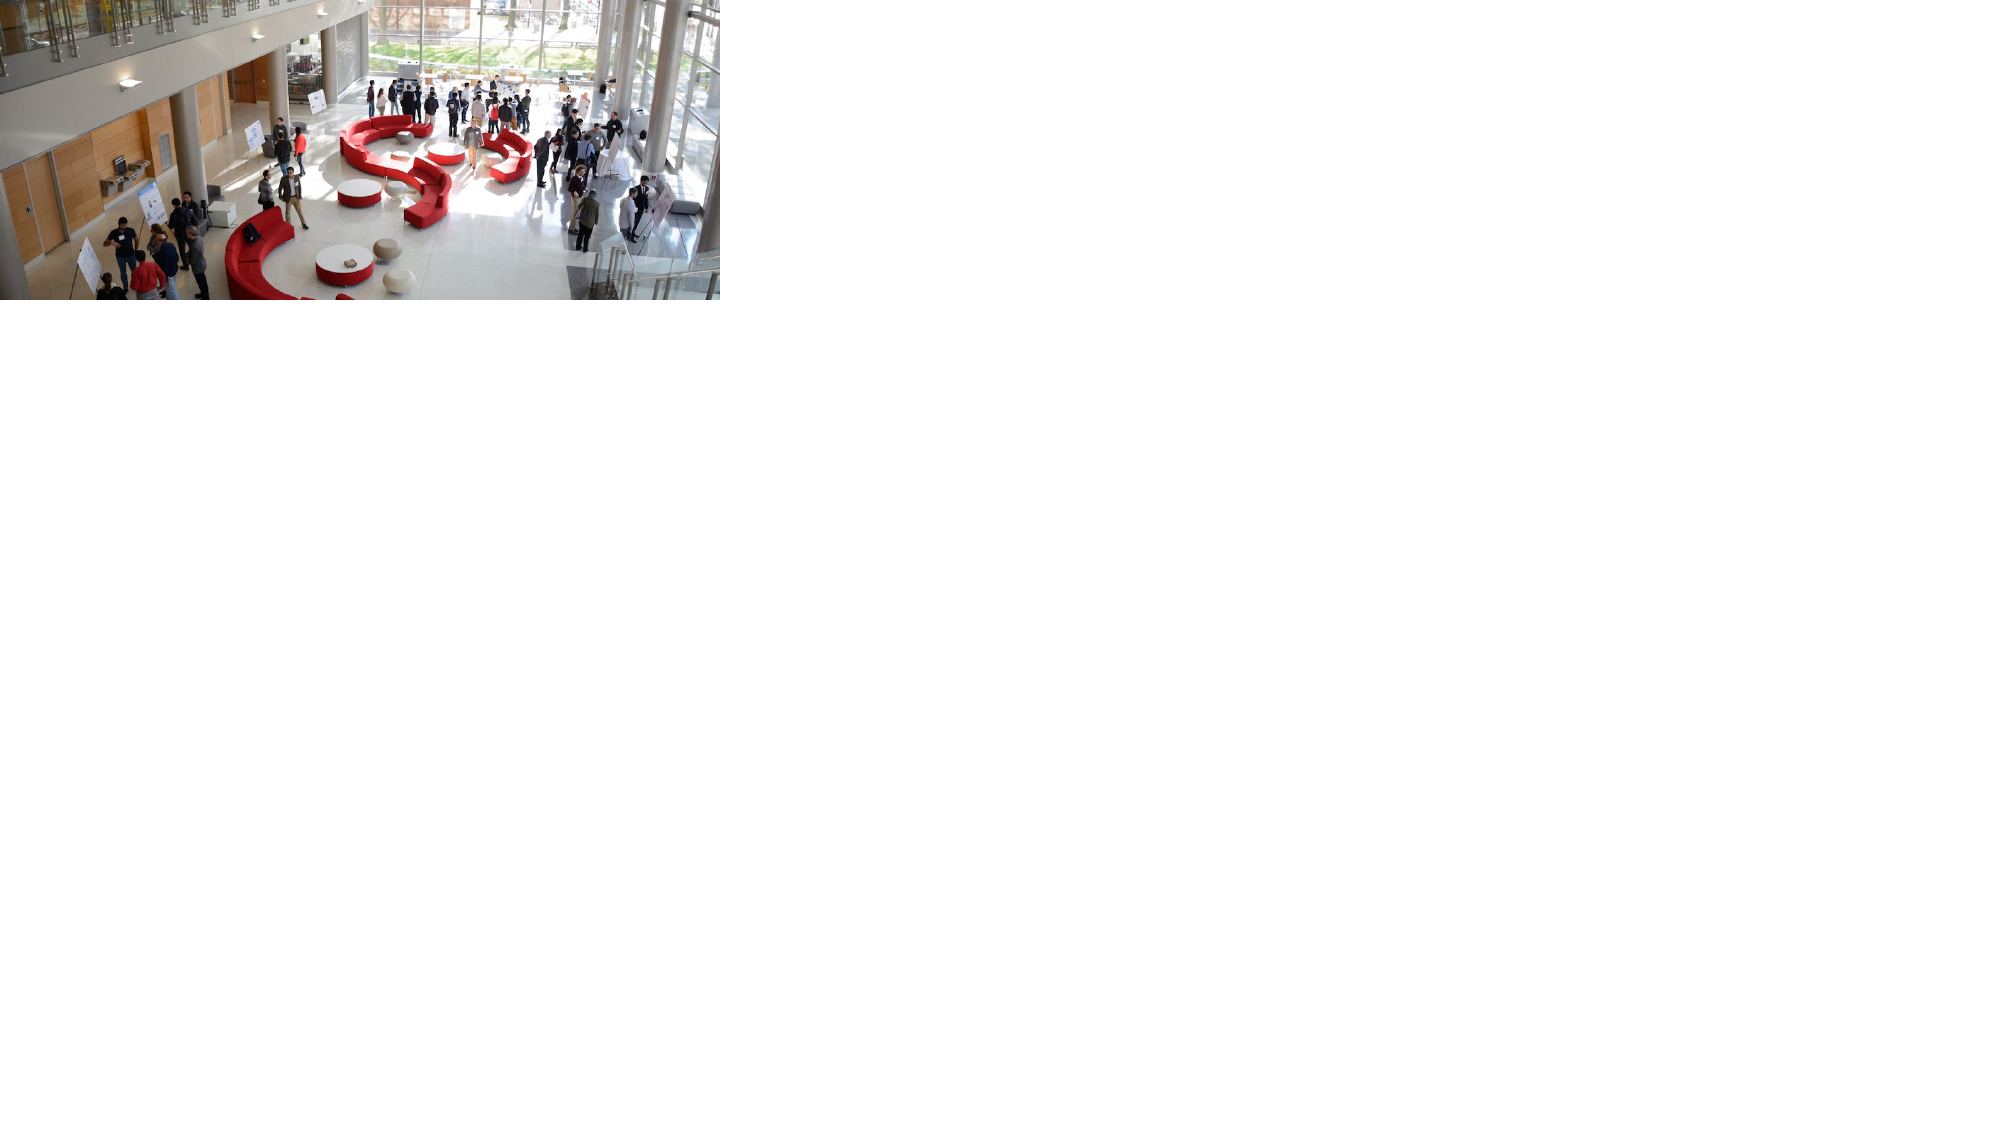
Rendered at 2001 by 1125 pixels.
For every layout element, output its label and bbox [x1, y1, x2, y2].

picture [0, 0, 720, 300]
